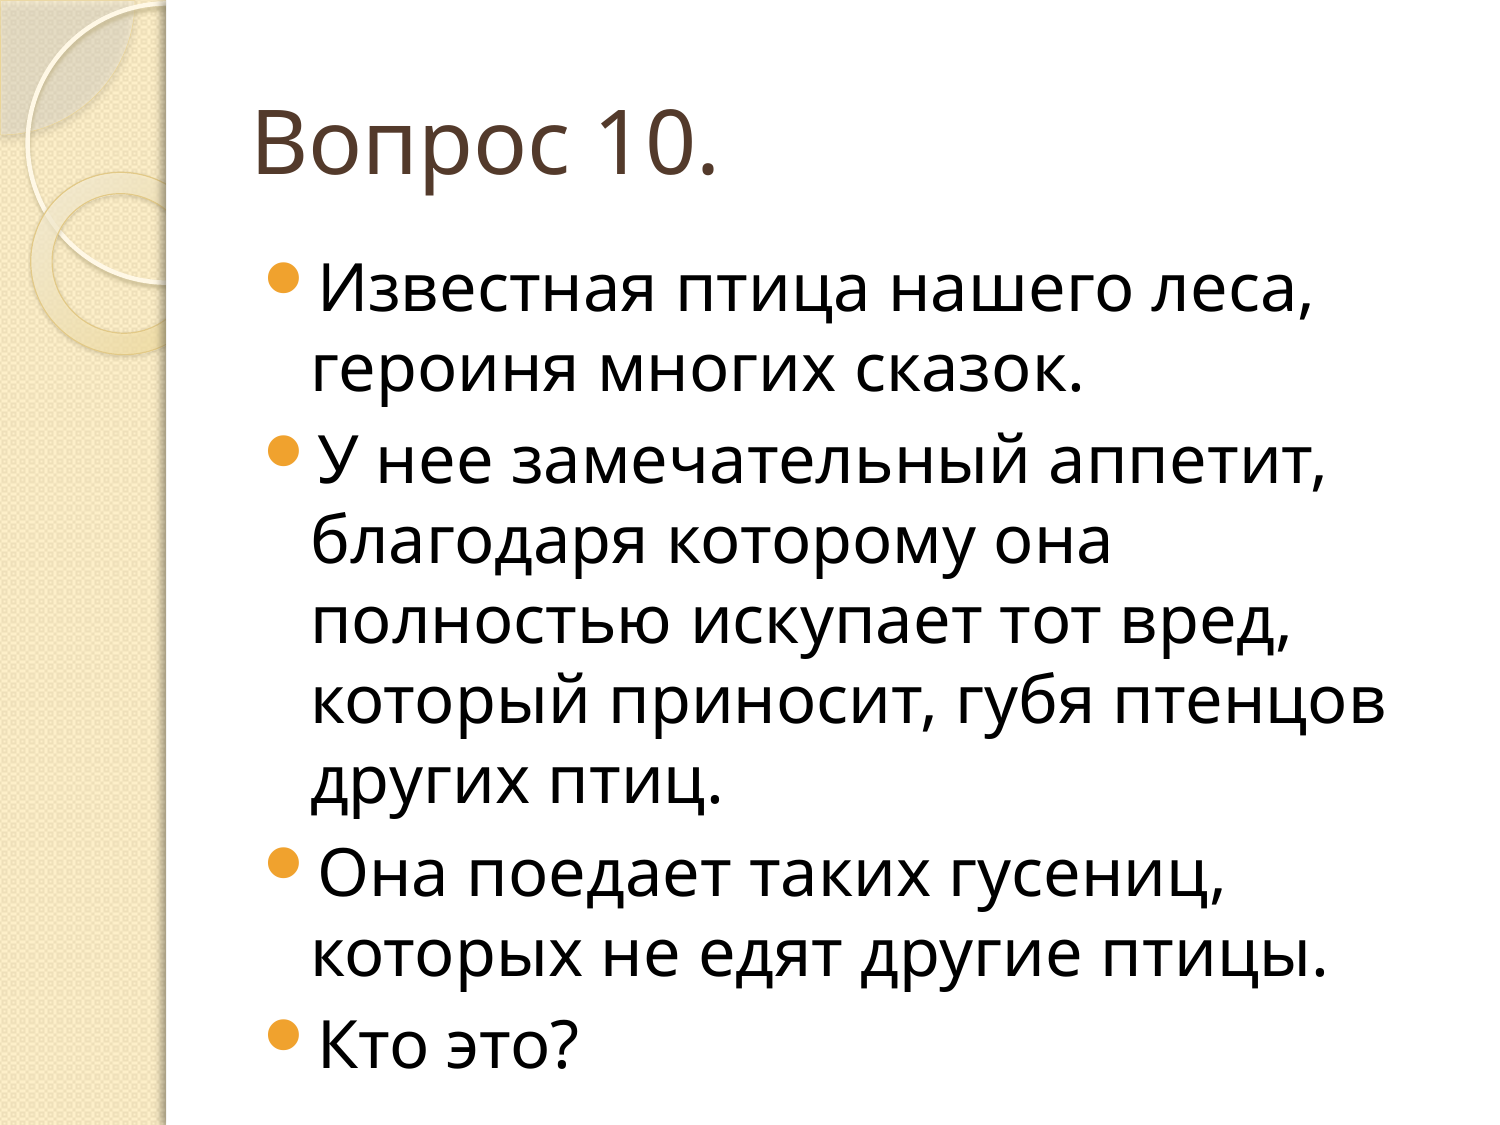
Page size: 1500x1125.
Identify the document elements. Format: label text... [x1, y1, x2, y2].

title Вопрос 10. [235, 45, 1466, 233]
list Известная птица нашего леса, героиня многих сказок. У нее замечательный аппетит, благодаря которому она полностью искупает тот вред, который приносит, губя птенцов других птиц. Она поедает таких гусениц, которых не едят другие птицы. Кто это? [235, 237, 1466, 1025]
